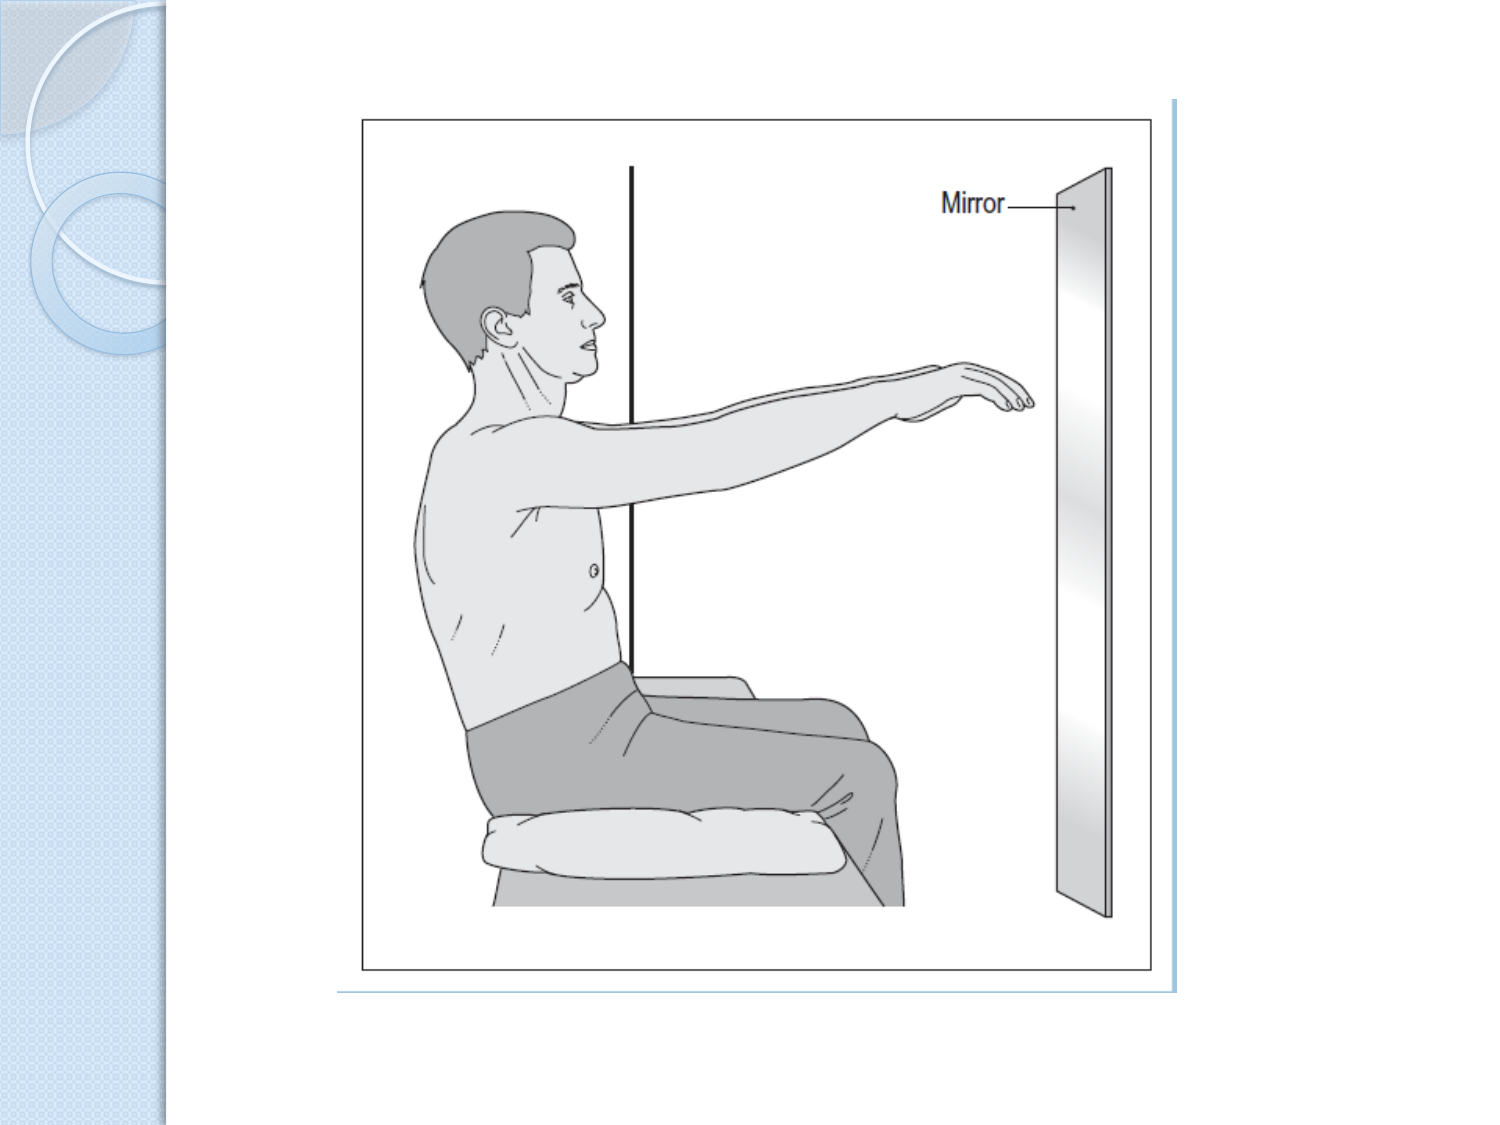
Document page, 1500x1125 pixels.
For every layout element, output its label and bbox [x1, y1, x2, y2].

picture [337, 99, 1177, 993]
